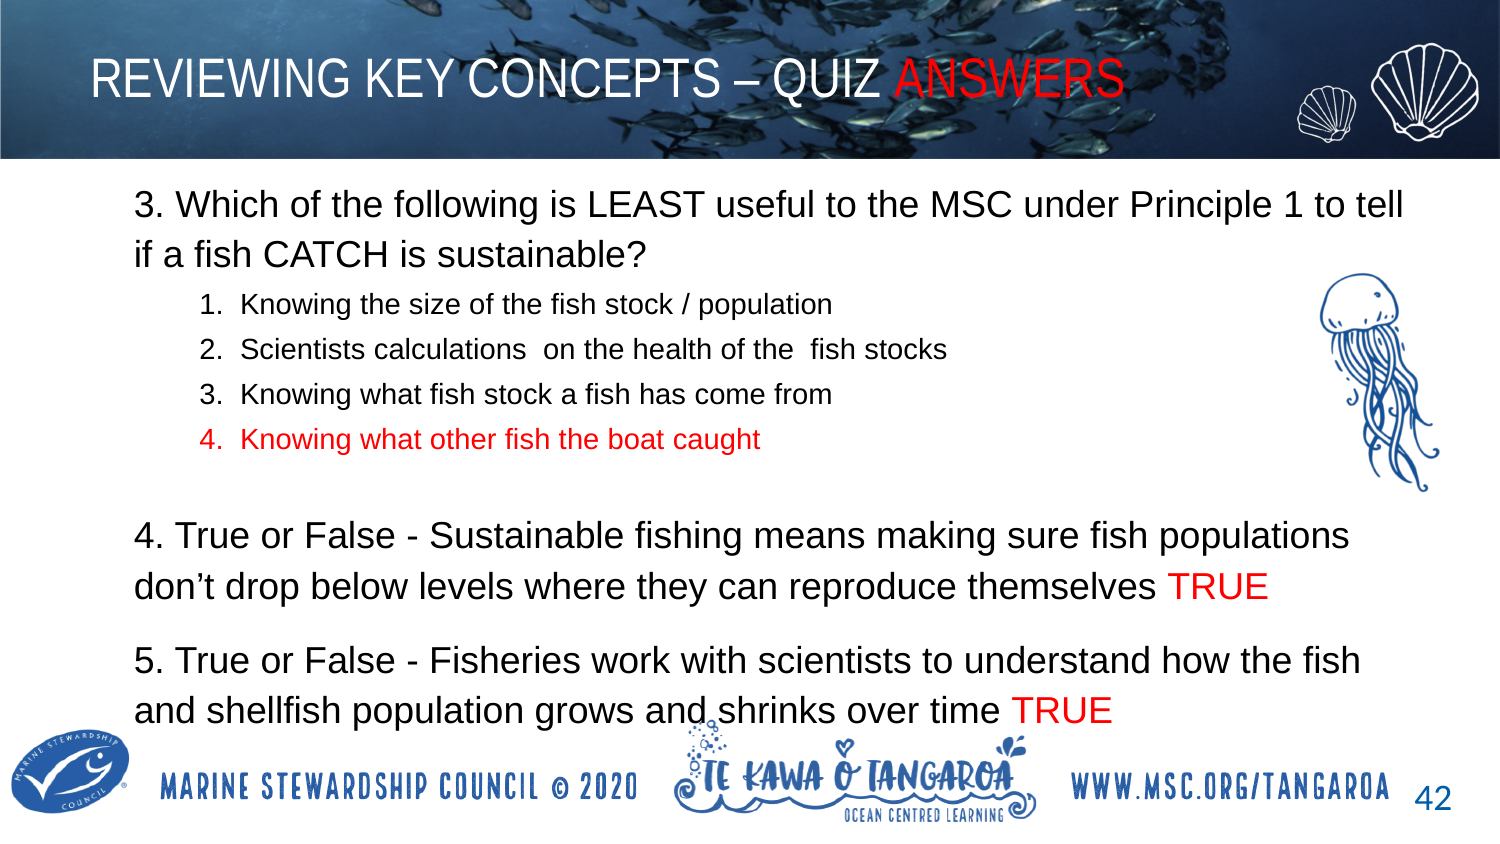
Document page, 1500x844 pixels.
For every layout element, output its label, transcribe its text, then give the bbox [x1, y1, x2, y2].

picture [0, 698, 1404, 835]
picture [0, 0, 1500, 159]
list 3. Which of the following is LEAST useful to the MSC under Principle 1 to tell if a fish CATCH is sustainable? Knowing the size of the fish stock / population Scientists calculations on the health of the fish stocks Knowing what fish stock a fish has come from Knowing what other fish the boat caught 4. True or False - Sustainable fishing means making sure fish populations don’t drop below levels where they can reproduce themselves TRUE 5. True or False - Fisheries work with scientists to understand how the fish and shellfish population grows and shrinks over time TRUE [75, 166, 1425, 699]
picture [1288, 250, 1480, 529]
title REVIEWING KEY CONCEPTS – QUIZ ANSWERS [75, 13, 1373, 138]
